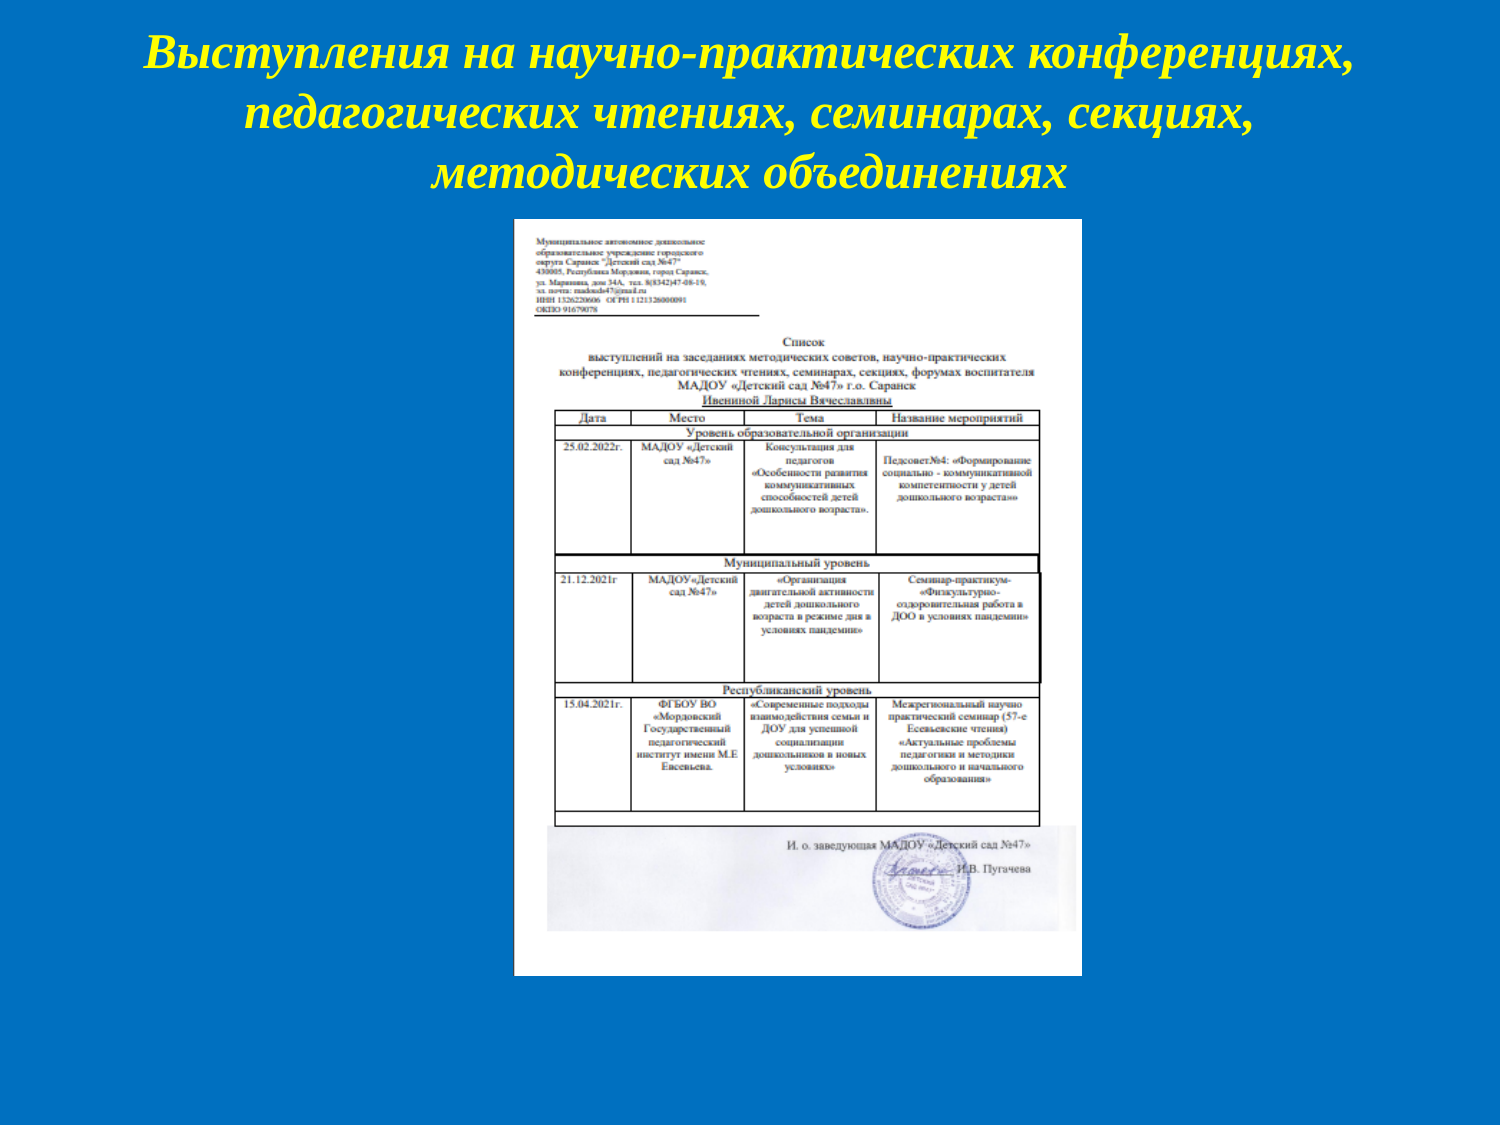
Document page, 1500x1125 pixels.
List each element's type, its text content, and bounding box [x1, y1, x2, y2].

title Выступления на научно-практических конференциях, педагогических чтениях, семинарах, секциях, методических объединениях [75, 45, 1425, 233]
picture [513, 219, 1082, 977]
